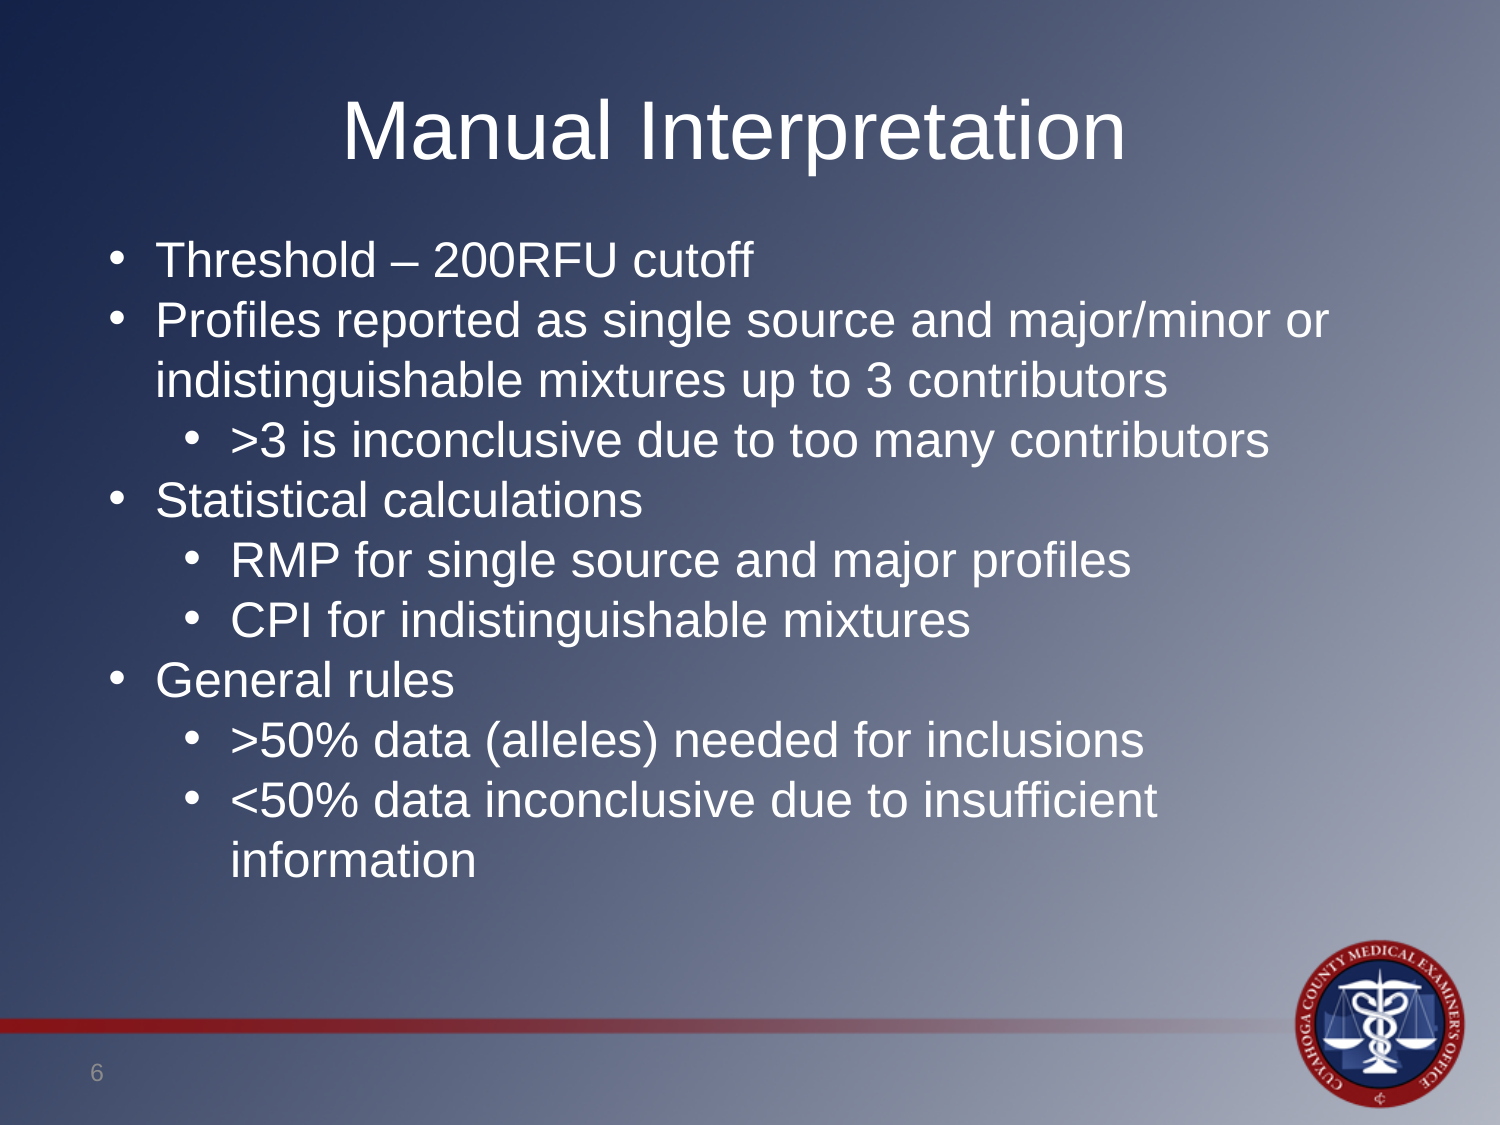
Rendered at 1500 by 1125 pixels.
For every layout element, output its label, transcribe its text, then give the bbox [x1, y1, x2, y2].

slide_number 6 [75, 1041, 413, 1102]
text_box Threshold – 200RFU cutoff Profiles reported as single source and major/minor or indistinguishable mixtures up to 3 contributors >3 is inconclusive due to too many contributors Statistical calculations RMP for single source and major profiles CPI for indistinguishable mixtures General rules >50% data (alleles) needed for inclusions <50% data inconclusive due to insufficient information [93, 219, 1377, 895]
picture [0, 0, 1500, 1125]
title Manual Interpretation [59, 32, 1410, 220]
